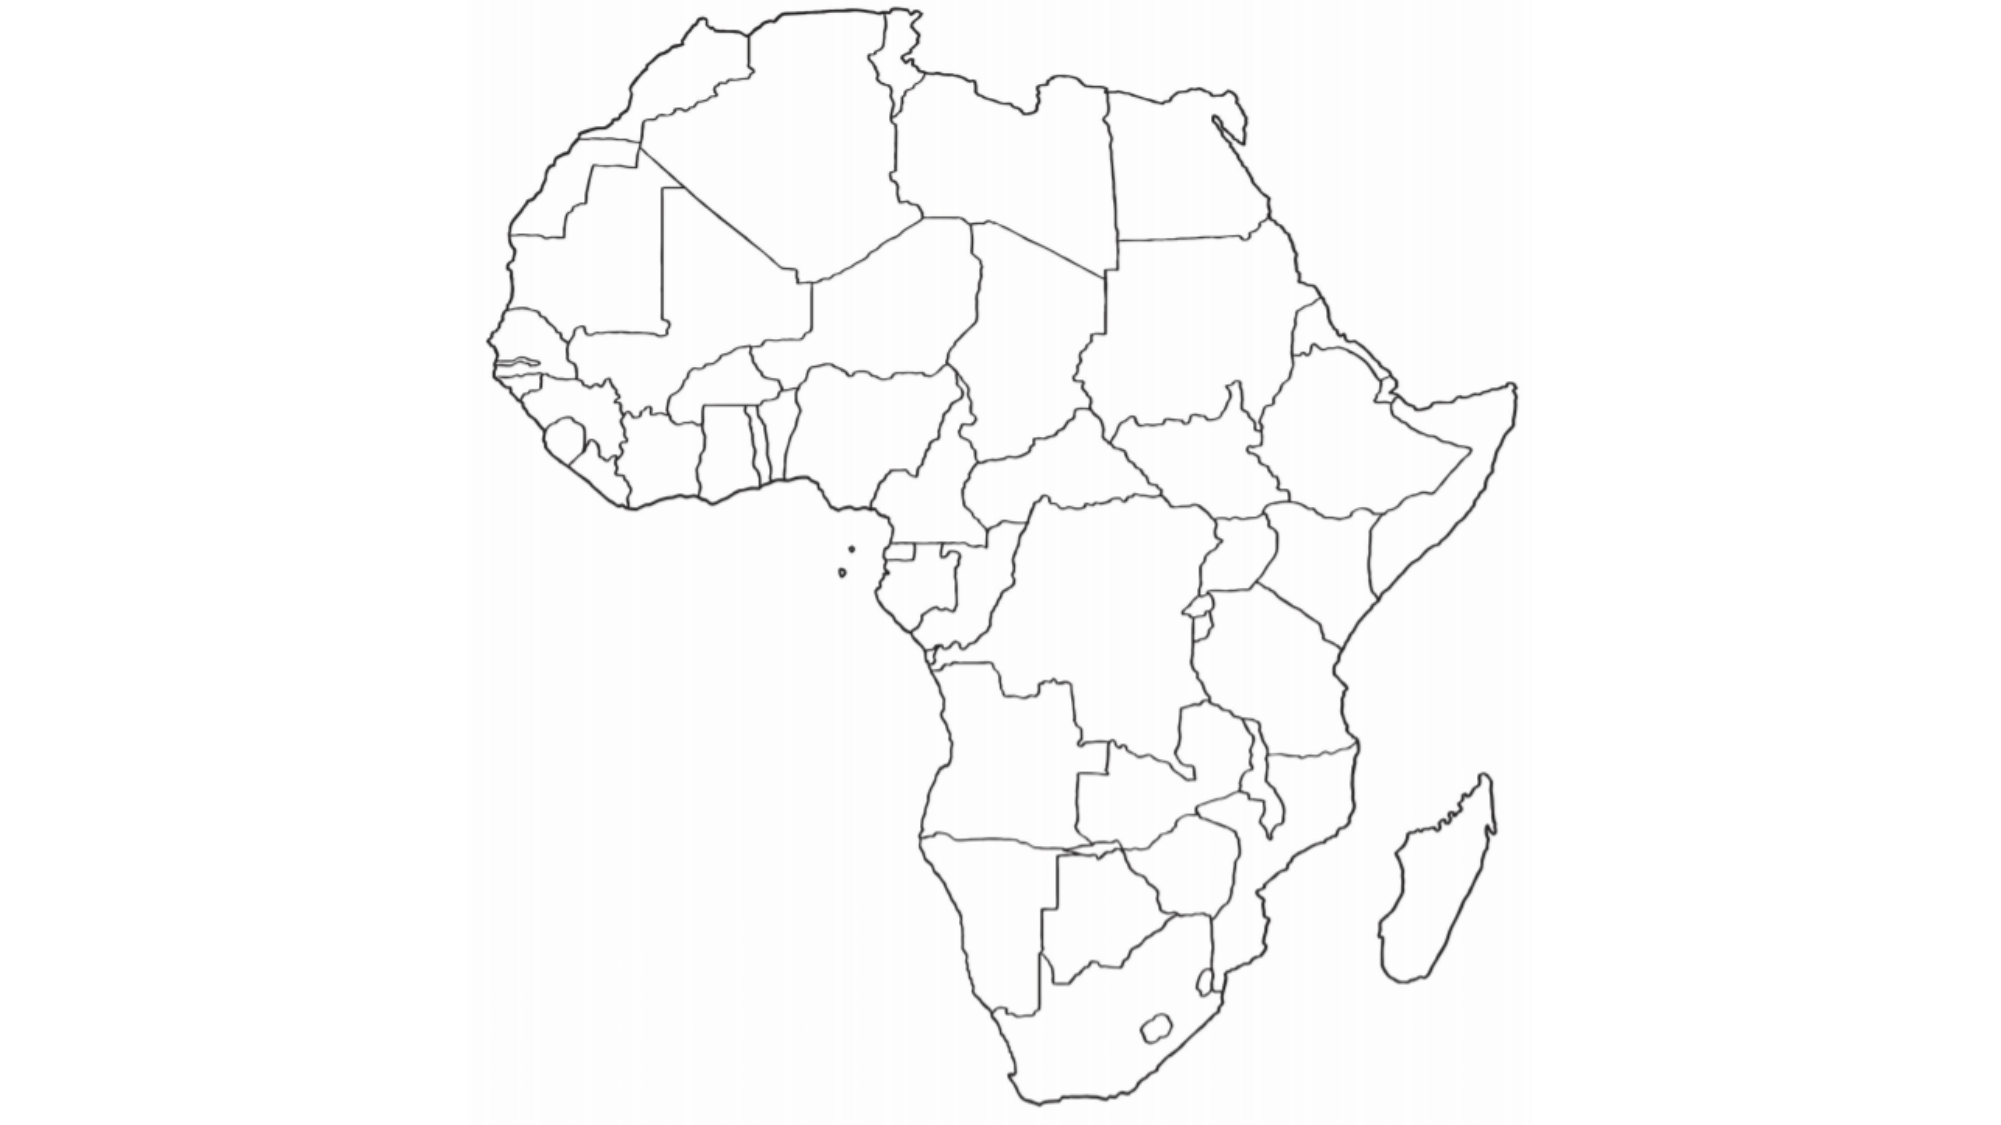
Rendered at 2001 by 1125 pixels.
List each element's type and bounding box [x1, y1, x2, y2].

picture [468, 0, 1532, 1125]
